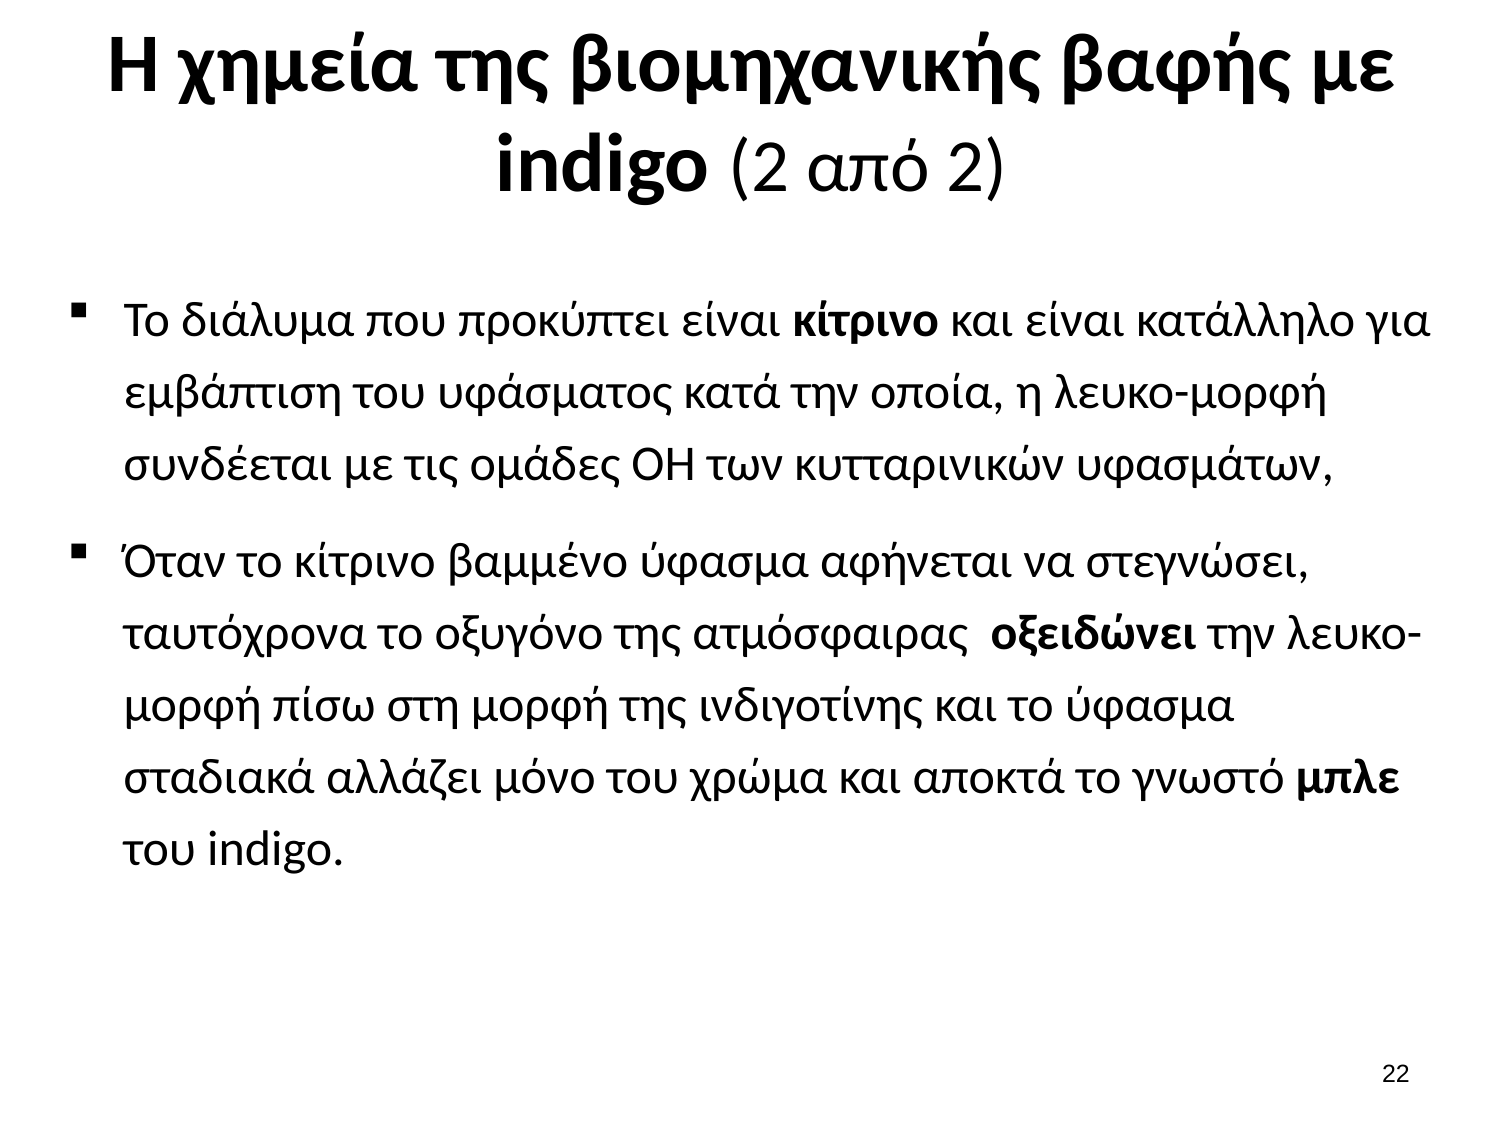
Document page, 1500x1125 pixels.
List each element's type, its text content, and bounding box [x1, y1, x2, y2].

title Η χημεία της βιομηχανικής βαφής με indigo (2 από 2) [76, 19, 1427, 197]
slide_number 21 [1074, 1042, 1425, 1103]
list Το διάλυμα που προκύπτει είναι κίτρινο και είναι κατάλληλο για εμβάπτιση του υφάσματος κατά την οποία, η λευκο-μορφή συνδέεται με τις ομάδες ΟΗ των κυτταρινικών υφασμάτων, Όταν το κίτρινο βαμμένο ύφασμα αφήνεται να στεγνώσει, ταυτόχρονα το οξυγόνο της ατμόσφαιρας οξειδώνει την λευκο-μορφή πίσω στη μορφή της ινδιγοτίνης και το ύφασμα σταδιακά αλλάζει μόνο του χρώμα και αποκτά το γνωστό μπλε του indigo. [52, 267, 1448, 1035]
